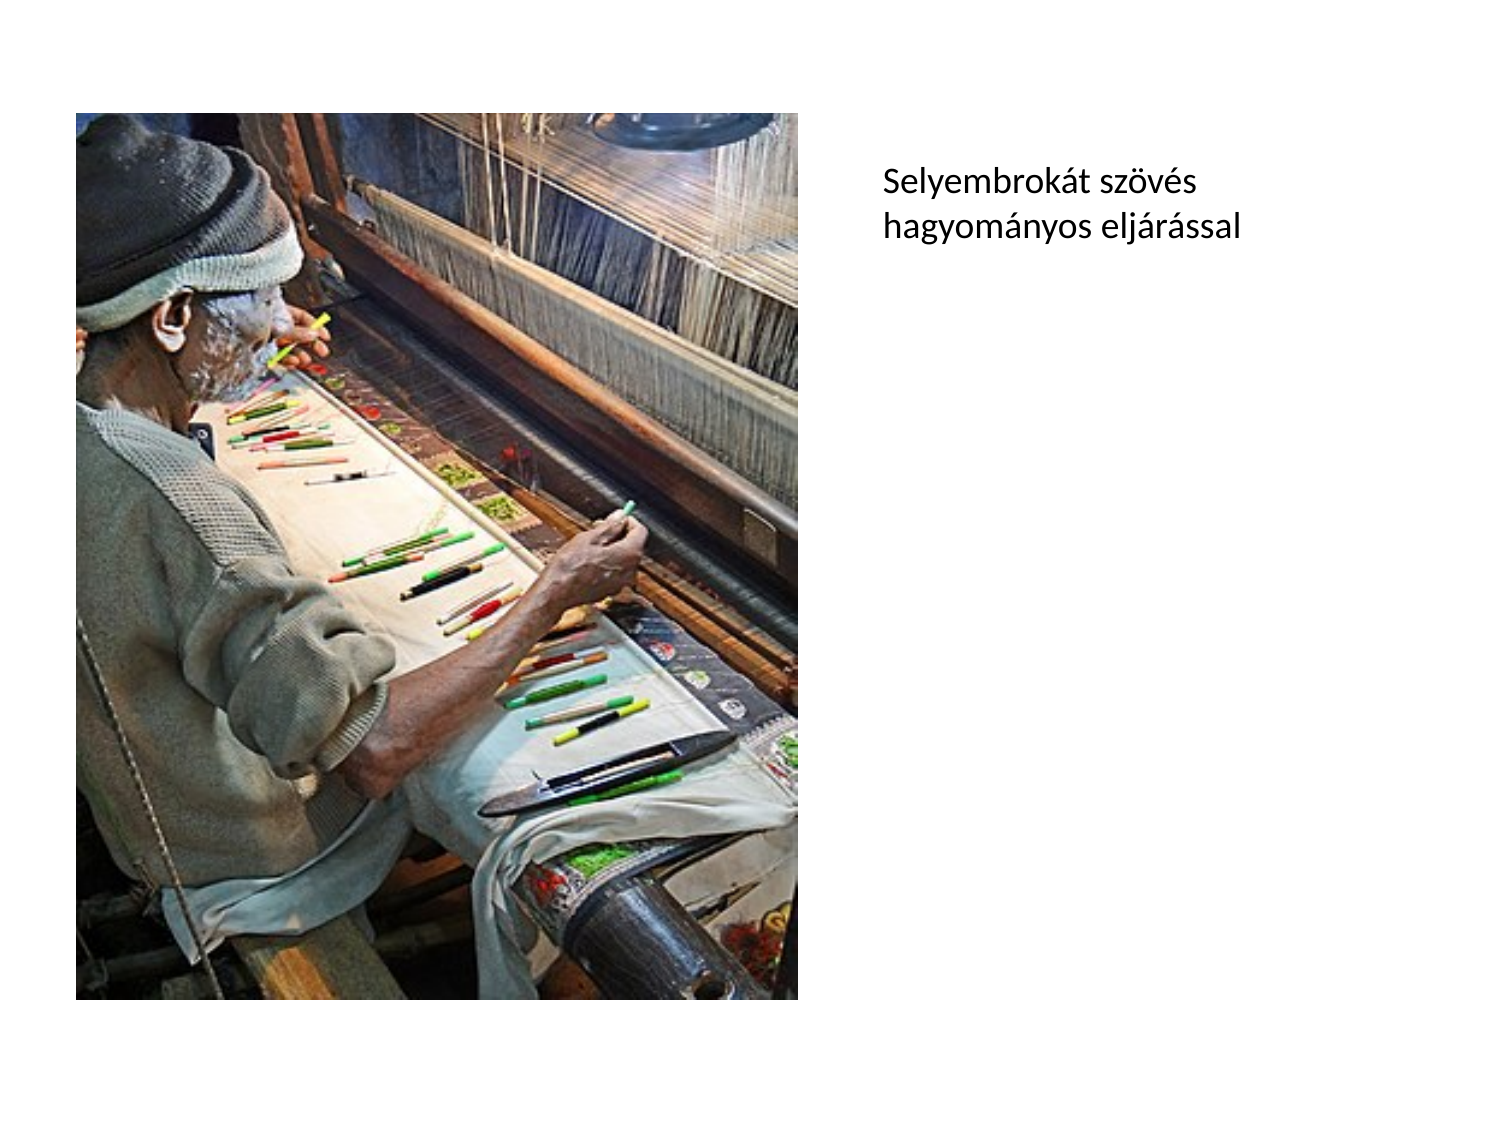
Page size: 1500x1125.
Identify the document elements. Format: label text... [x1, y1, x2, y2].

text_box Selyembrokát szövés hagyományos eljárással [868, 148, 1400, 254]
picture [76, 113, 798, 1000]
